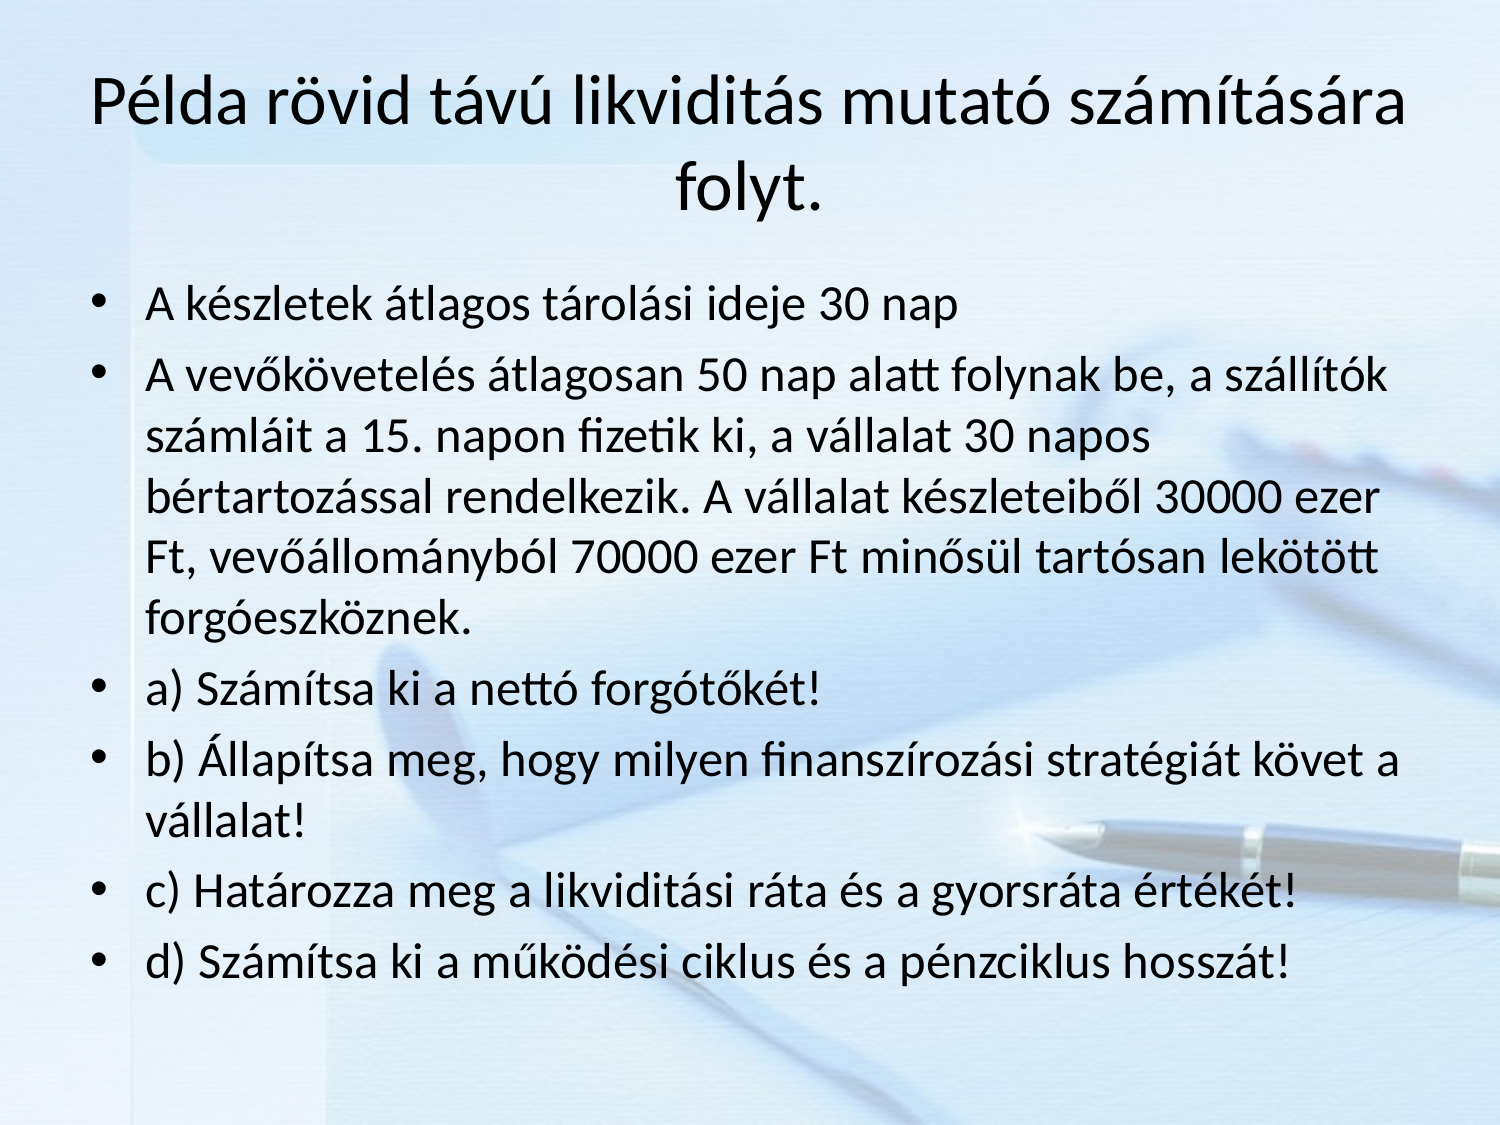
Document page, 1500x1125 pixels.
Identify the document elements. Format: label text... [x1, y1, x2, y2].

list A készletek átlagos tárolási ideje 30 nap A vevőkövetelés átlagosan 50 nap alatt folynak be, a szállítók számláit a 15. napon fizetik ki, a vállalat 30 napos bértartozással rendelkezik. A vállalat készleteiből 30000 ezer Ft, vevőállományból 70000 ezer Ft minősül tartósan lekötött forgóeszköznek. a) Számítsa ki a nettó forgótőkét! b) Állapítsa meg, hogy milyen finanszírozási stratégiát követ a vállalat! c) Határozza meg a likviditási ráta és a gyorsráta értékét! d) Számítsa ki a működési ciklus és a pénzciklus hosszát! [75, 262, 1425, 1005]
title Példa rövid távú likviditás mutató számítására folyt. [75, 45, 1425, 233]
